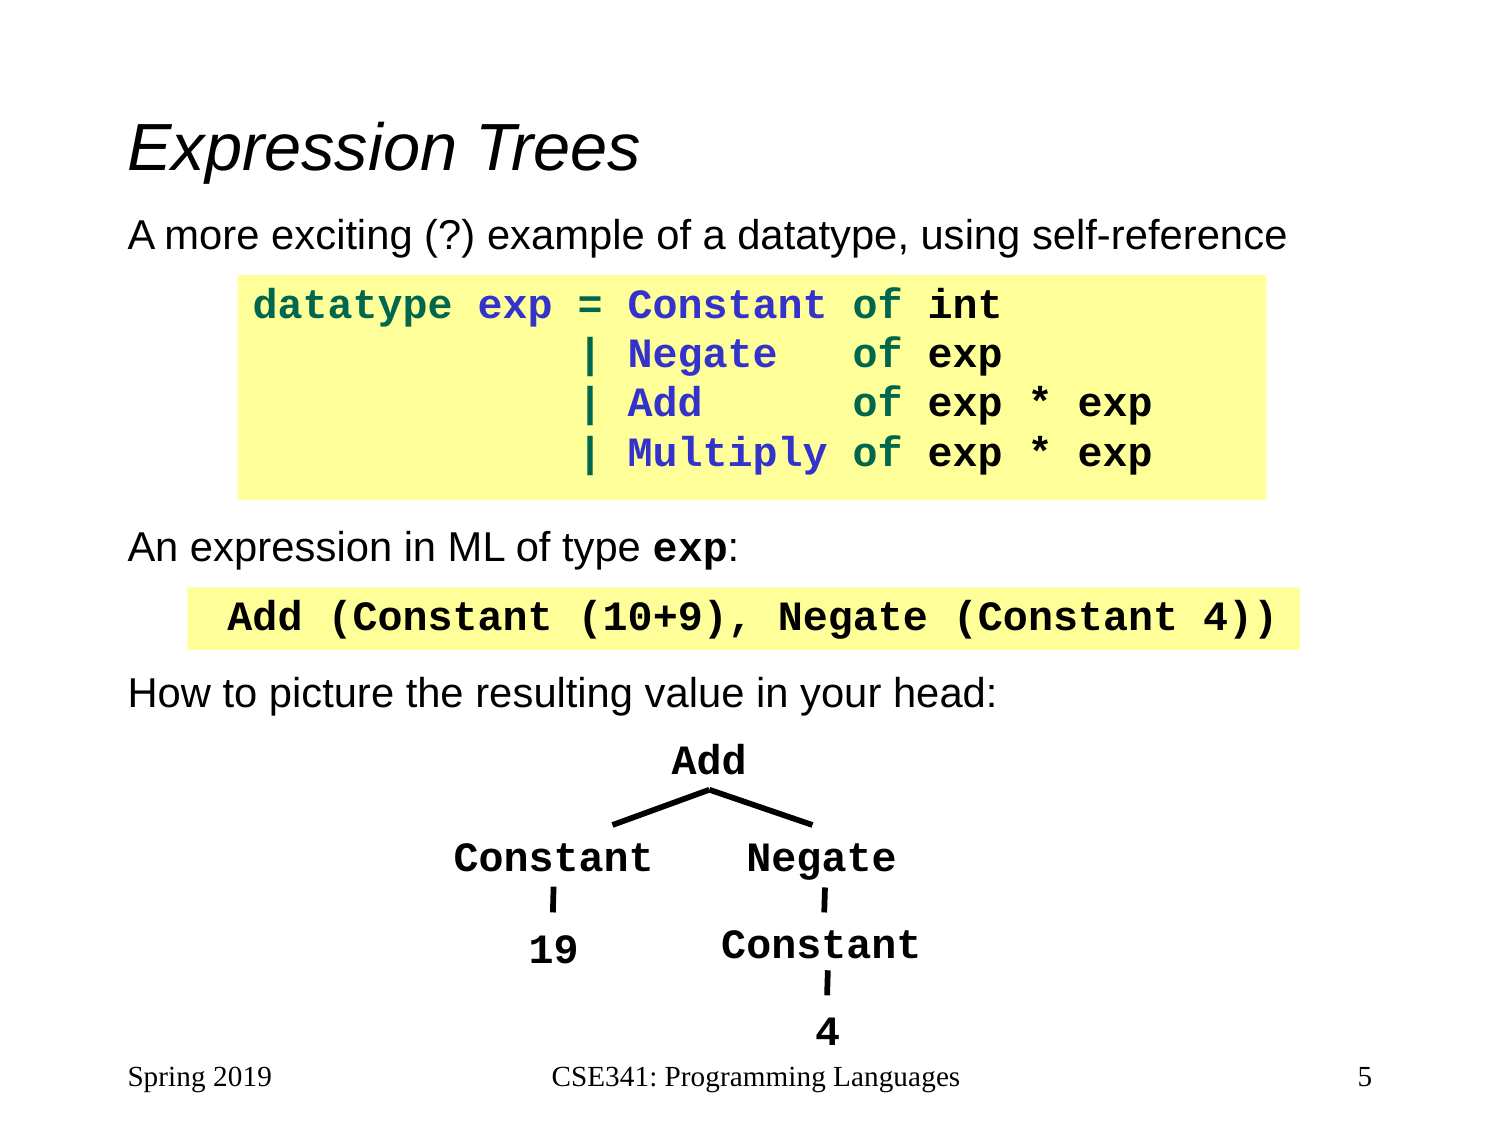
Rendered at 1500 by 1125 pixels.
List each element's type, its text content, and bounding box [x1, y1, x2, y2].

text_box Negate [731, 821, 912, 887]
title Expression Trees [112, 49, 1388, 199]
text_box Add (Constant (10+9), Negate (Constant 4)) [187, 587, 1300, 650]
list A more exciting (?) example of a datatype, using self-reference An expression in ML of type exp: How to picture the resulting value in your head: [112, 199, 1388, 1013]
slide_number 5 [1074, 1049, 1388, 1125]
text_box 19 [513, 914, 594, 979]
text_box 4 [800, 996, 856, 1062]
footer CSE341: Programming Languages [474, 1049, 1038, 1125]
slide_number Spring 2019 [112, 1049, 426, 1125]
text_box Add [656, 725, 762, 788]
text_box Constant [438, 821, 669, 887]
text_box datatype exp = Constant of int | Negate of exp | Add of exp * exp | Multiply of exp * exp [237, 274, 1267, 500]
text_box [612, 790, 707, 826]
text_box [709, 790, 813, 826]
text_box Constant [706, 909, 937, 975]
